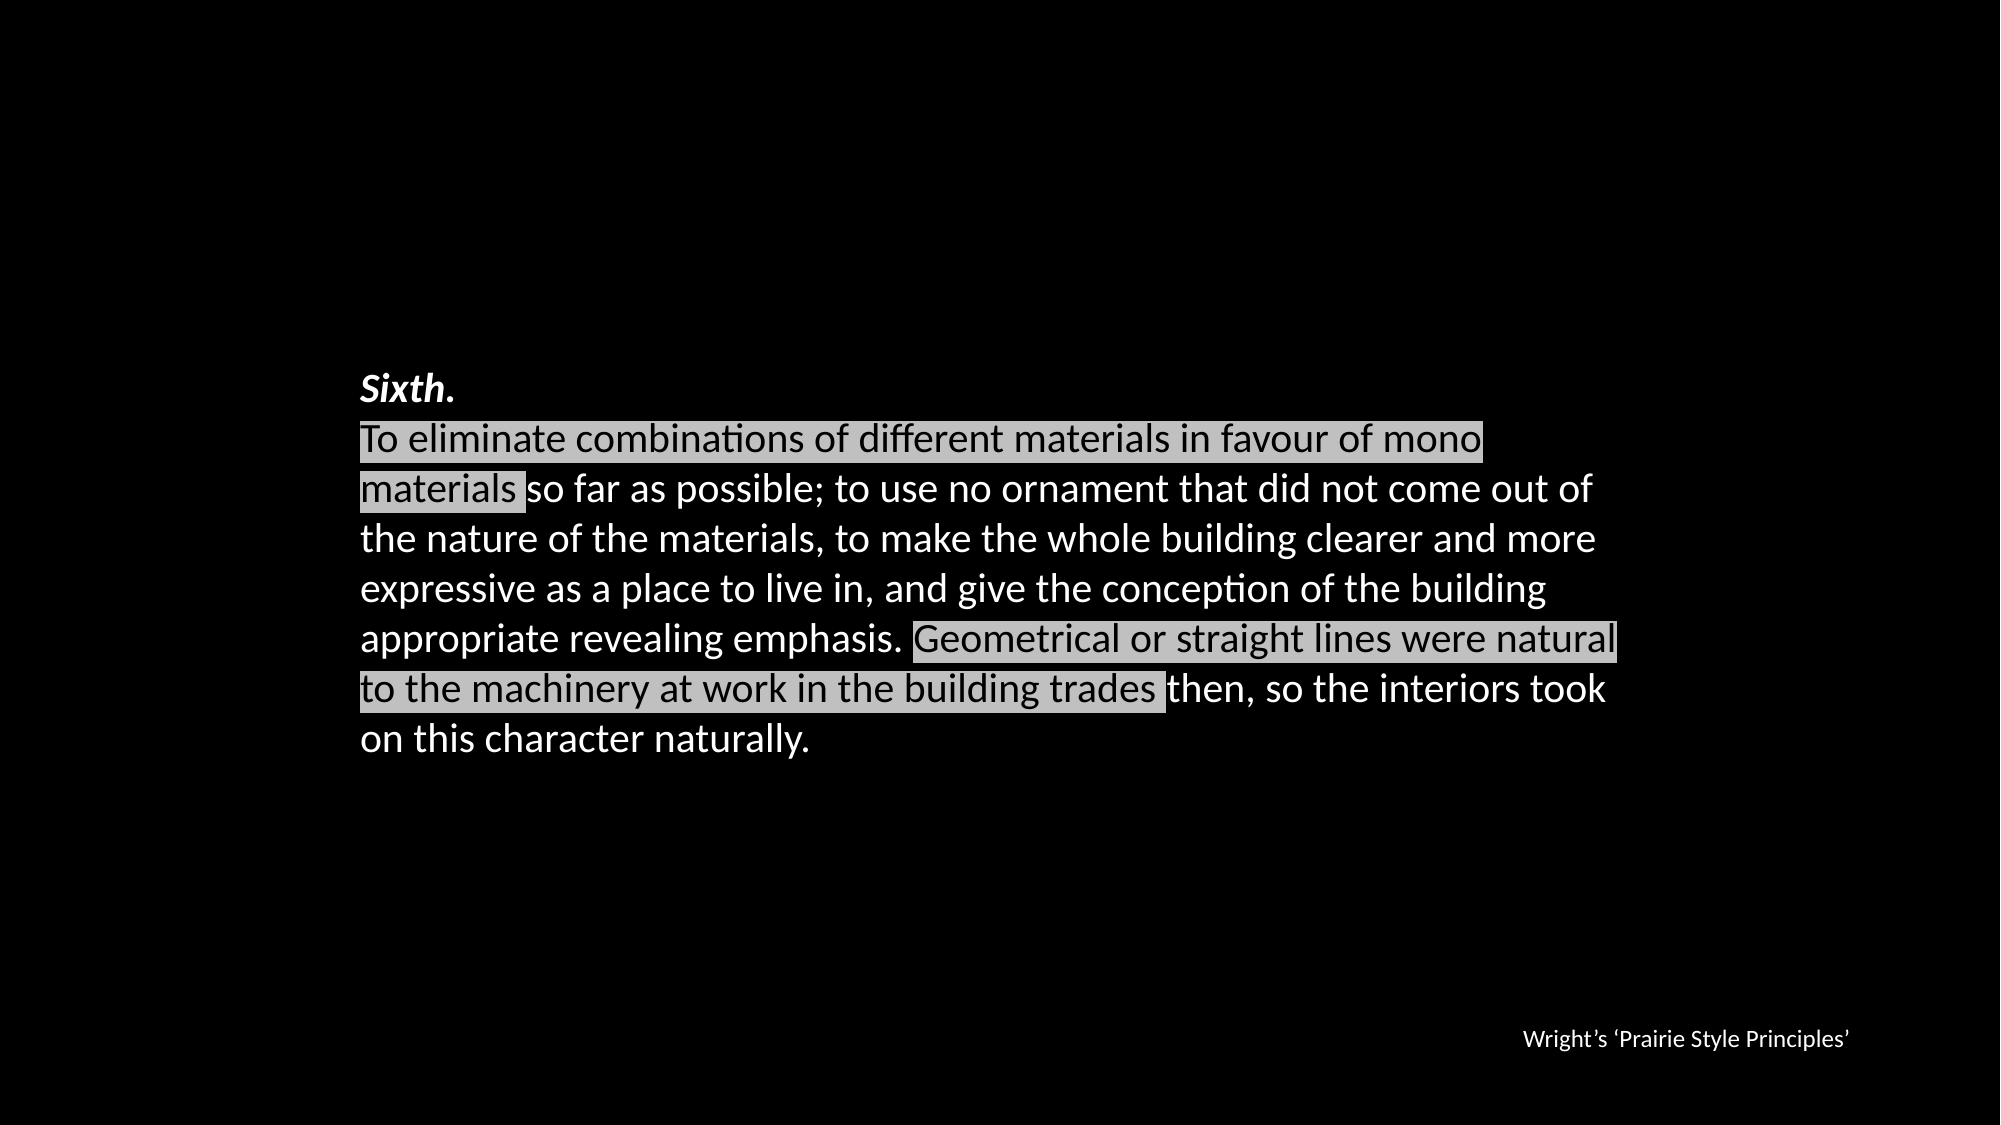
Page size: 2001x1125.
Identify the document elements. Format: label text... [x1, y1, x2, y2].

text_box Wright’s ‘Prairie Style Principles’ [1507, 1014, 1866, 1060]
text_box Sixth. To eliminate combinations of different materials in favour of mono materials so far as possible; to use no ornament that did not come out of the nature of the materials, to make the whole building clearer and more expressive as a place to live in, and give the conception of the building appropriate revealing emphasis. Geometrical or straight lines were natural to the machinery at work in the building trades then, so the interiors took on this character naturally. [345, 352, 1657, 768]
